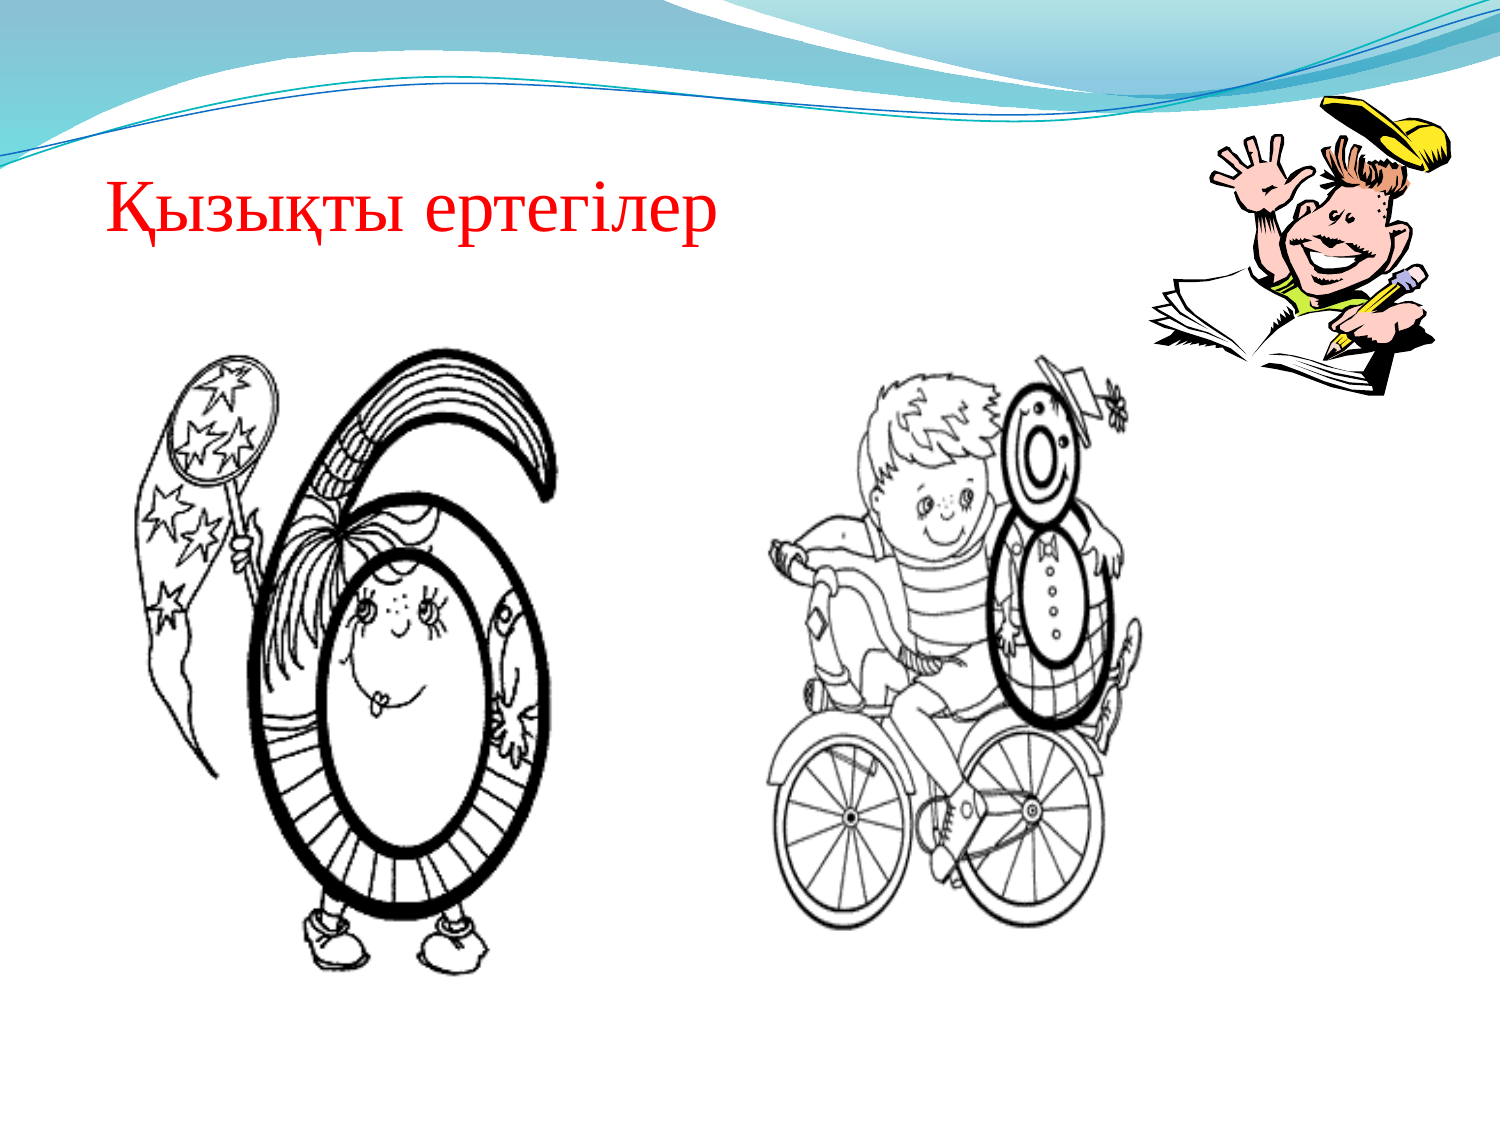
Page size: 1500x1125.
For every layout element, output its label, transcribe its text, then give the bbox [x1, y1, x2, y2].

picture [1148, 93, 1455, 399]
title Қызықты ертегілер [105, 115, 973, 247]
picture [761, 351, 1148, 938]
picture [116, 339, 575, 985]
